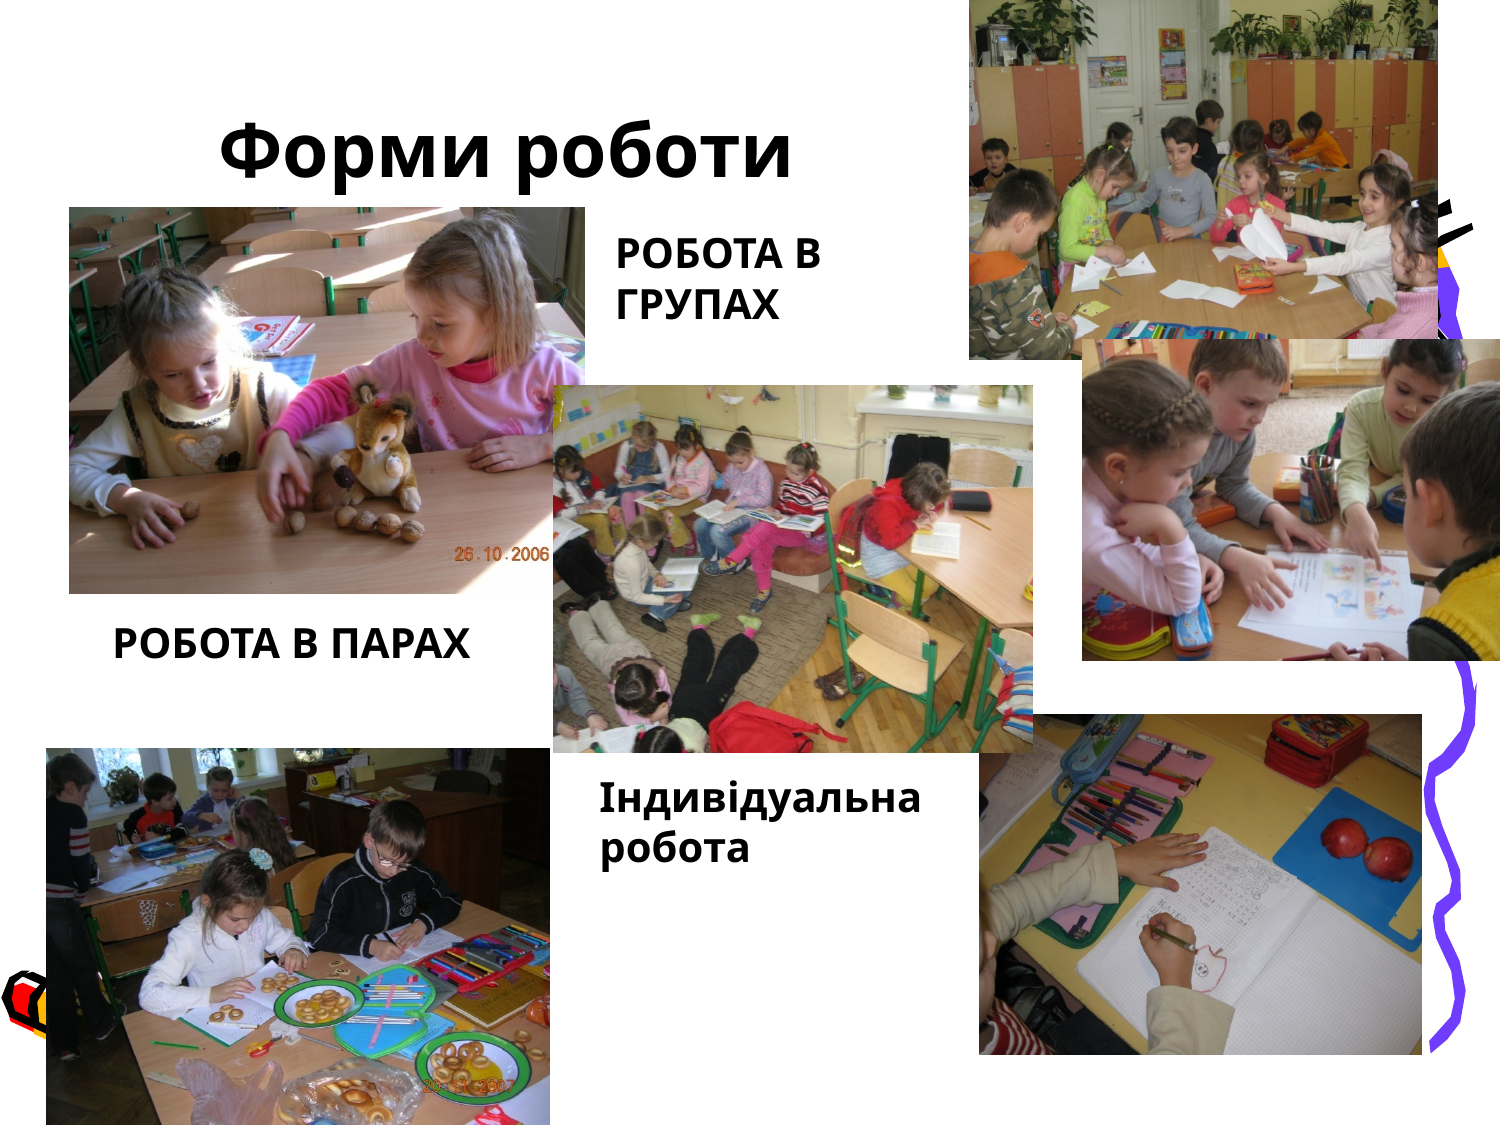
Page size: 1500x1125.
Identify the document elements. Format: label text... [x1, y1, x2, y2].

picture [45, 747, 550, 1125]
picture [68, 207, 1422, 1055]
text_box Форми роботи [108, 105, 905, 233]
text_box РОБОТА В ГРУПАХ [600, 219, 958, 335]
text_box РОБОТА В ПАРАХ [97, 609, 512, 675]
picture [968, 0, 1500, 661]
text_box Індивідуальна робота [584, 763, 973, 878]
